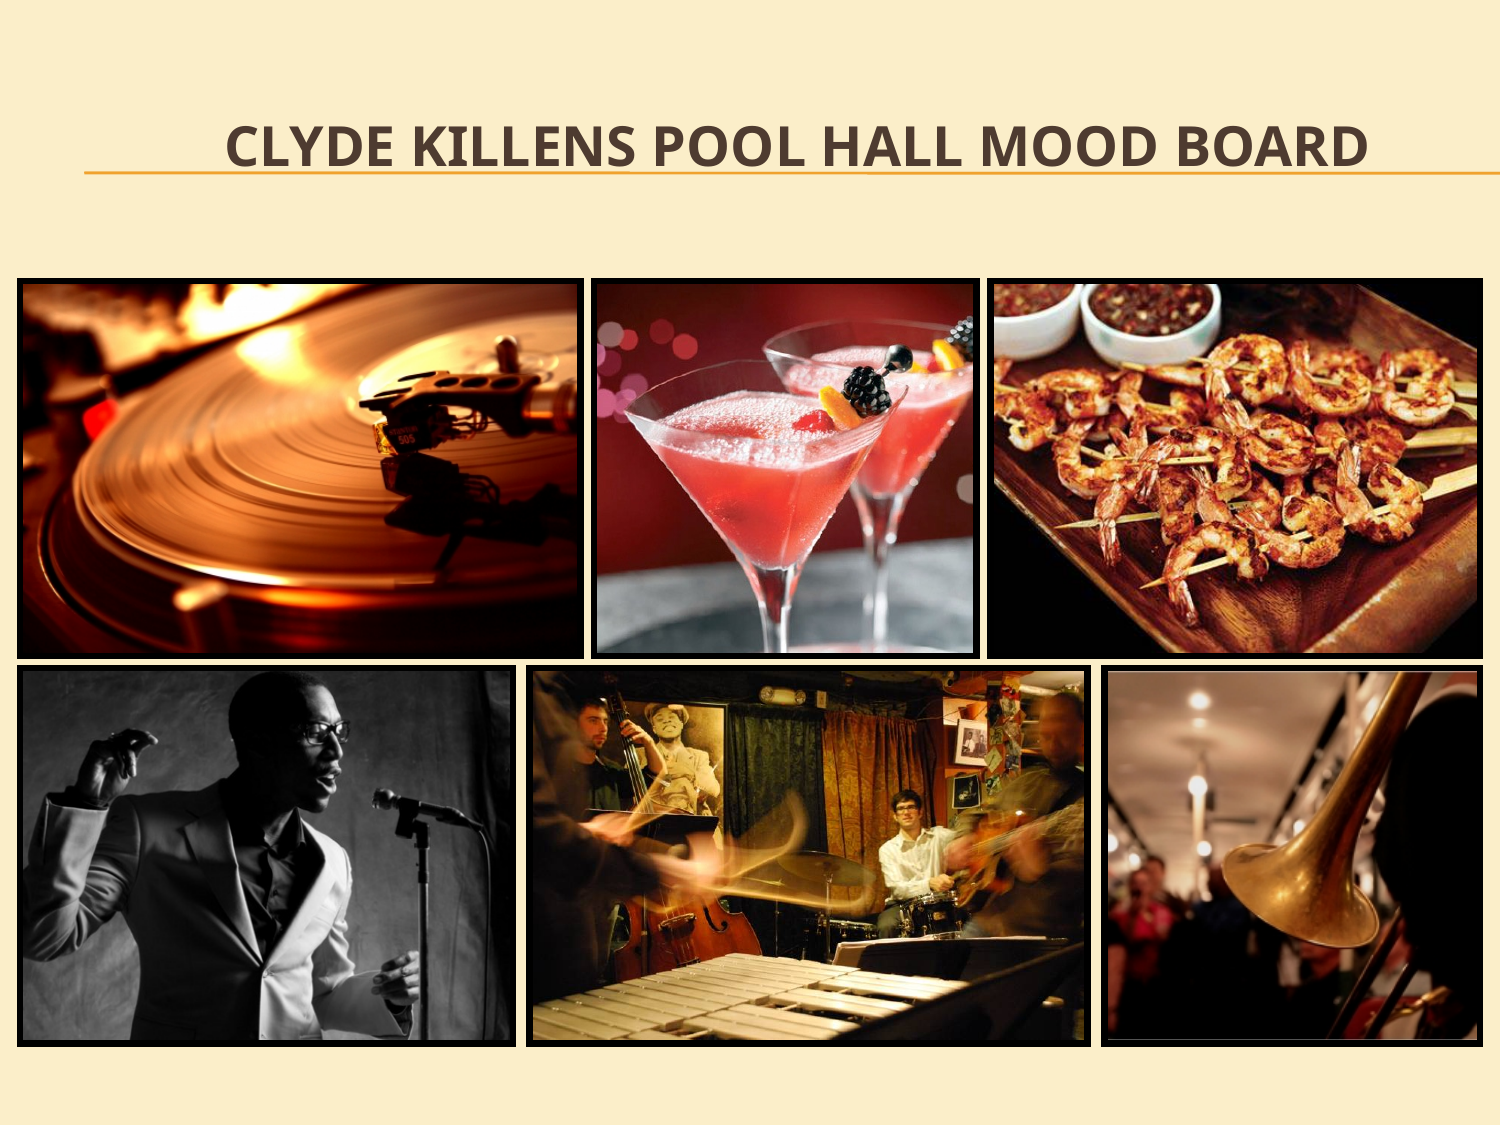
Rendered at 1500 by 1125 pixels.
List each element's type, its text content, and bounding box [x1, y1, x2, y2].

title Clyde Killens Pool Hall Mood Board [50, 75, 1475, 213]
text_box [23, 284, 1478, 1041]
